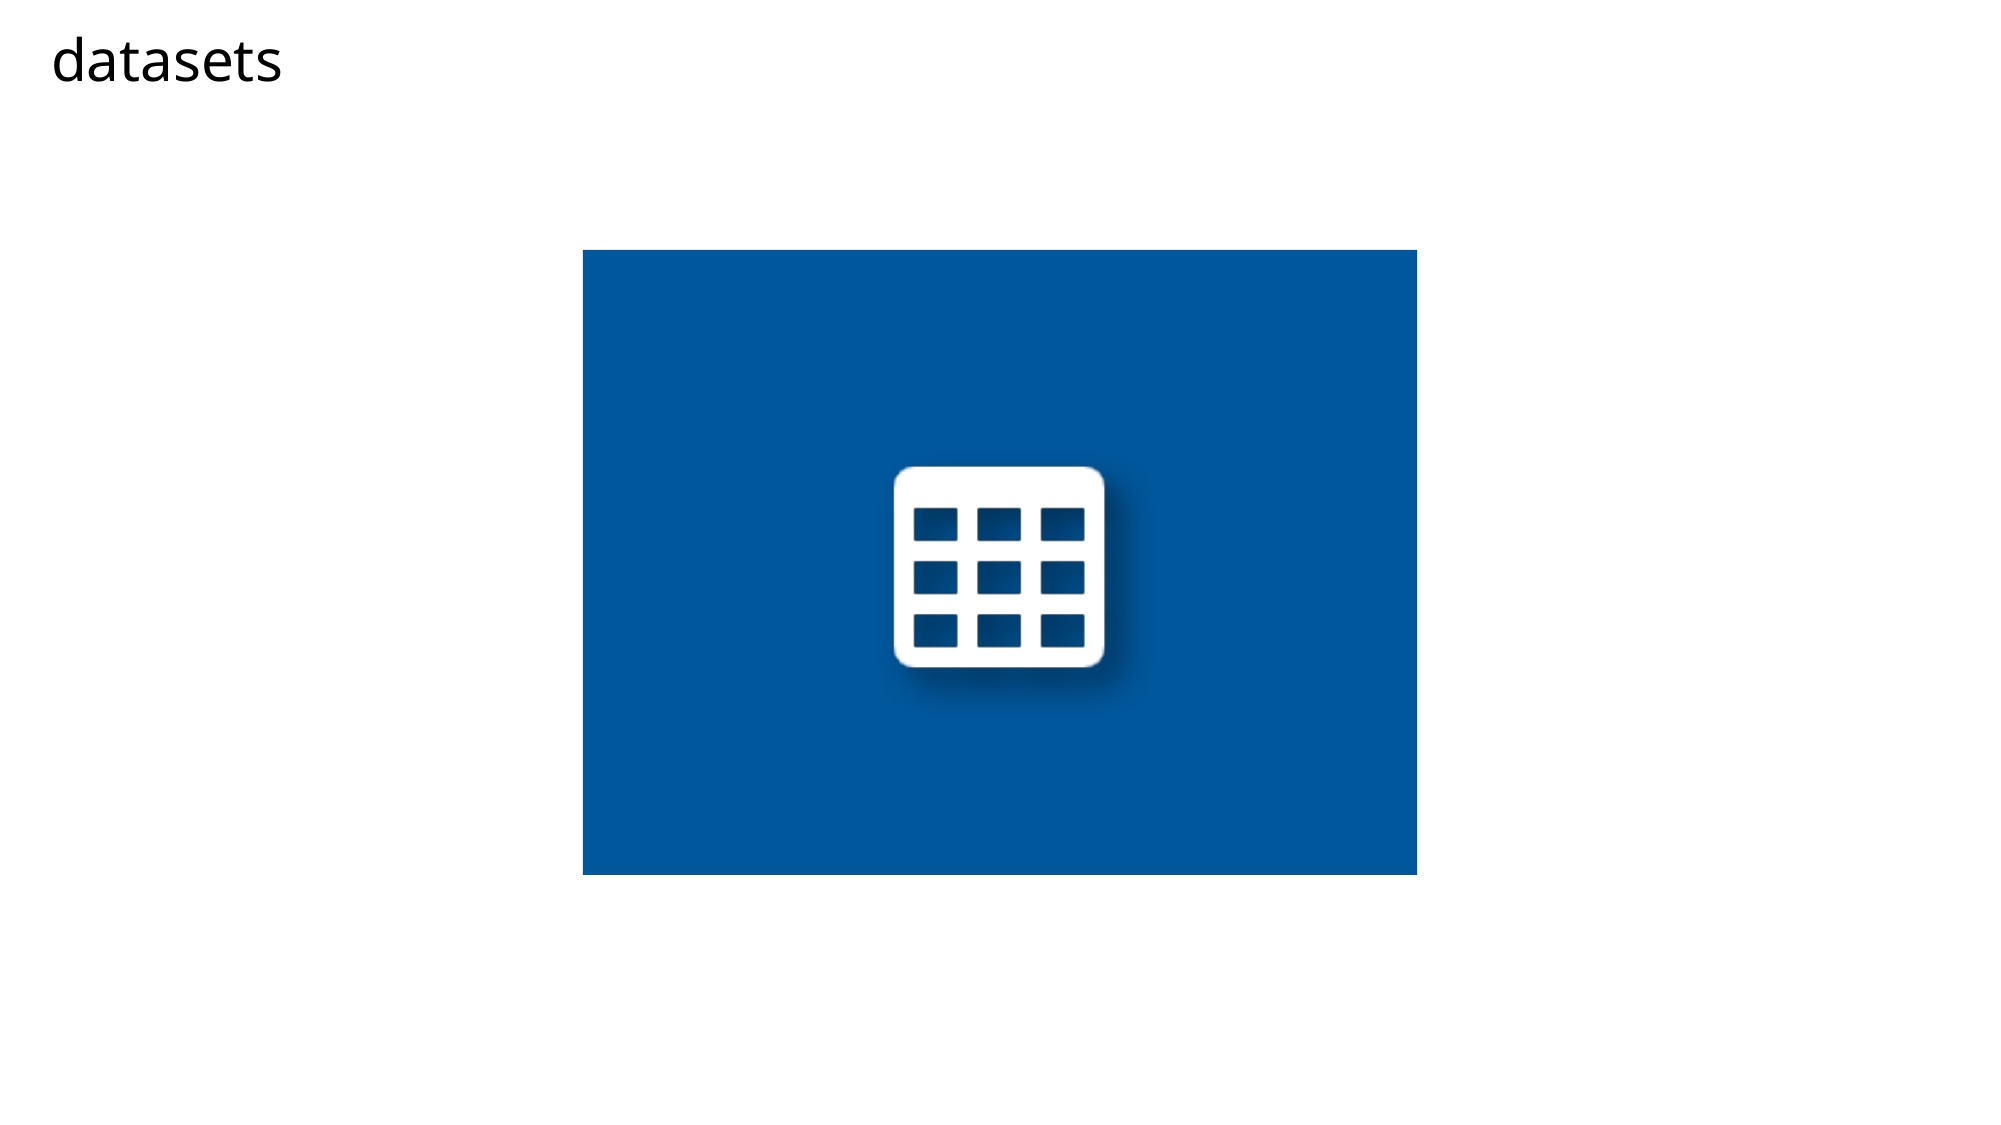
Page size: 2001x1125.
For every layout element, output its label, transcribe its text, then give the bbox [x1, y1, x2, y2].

title datasets [35, 22, 1965, 104]
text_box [582, 249, 1418, 875]
